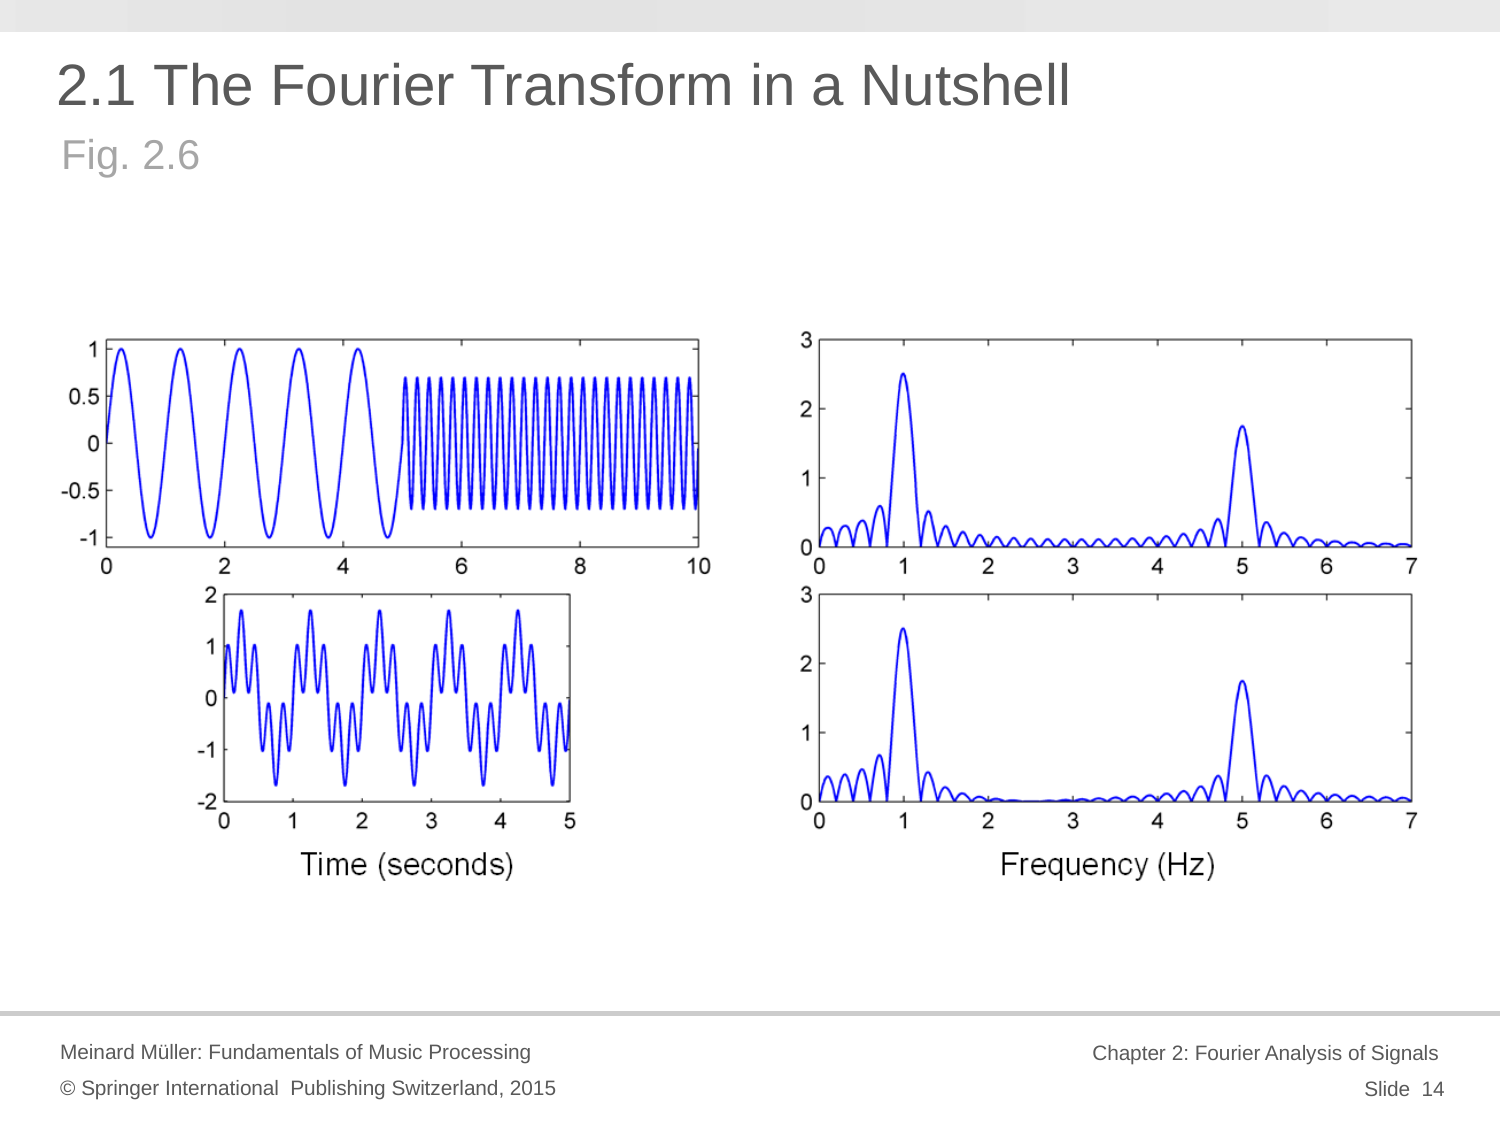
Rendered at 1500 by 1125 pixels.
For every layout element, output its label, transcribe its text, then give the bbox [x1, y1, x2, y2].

picture [0, 0, 1500, 32]
picture [7, 319, 1487, 904]
title 2.1 The Fourier Transform in a Nutshell [40, 39, 1448, 133]
list Fig. 2.6 [46, 115, 276, 198]
